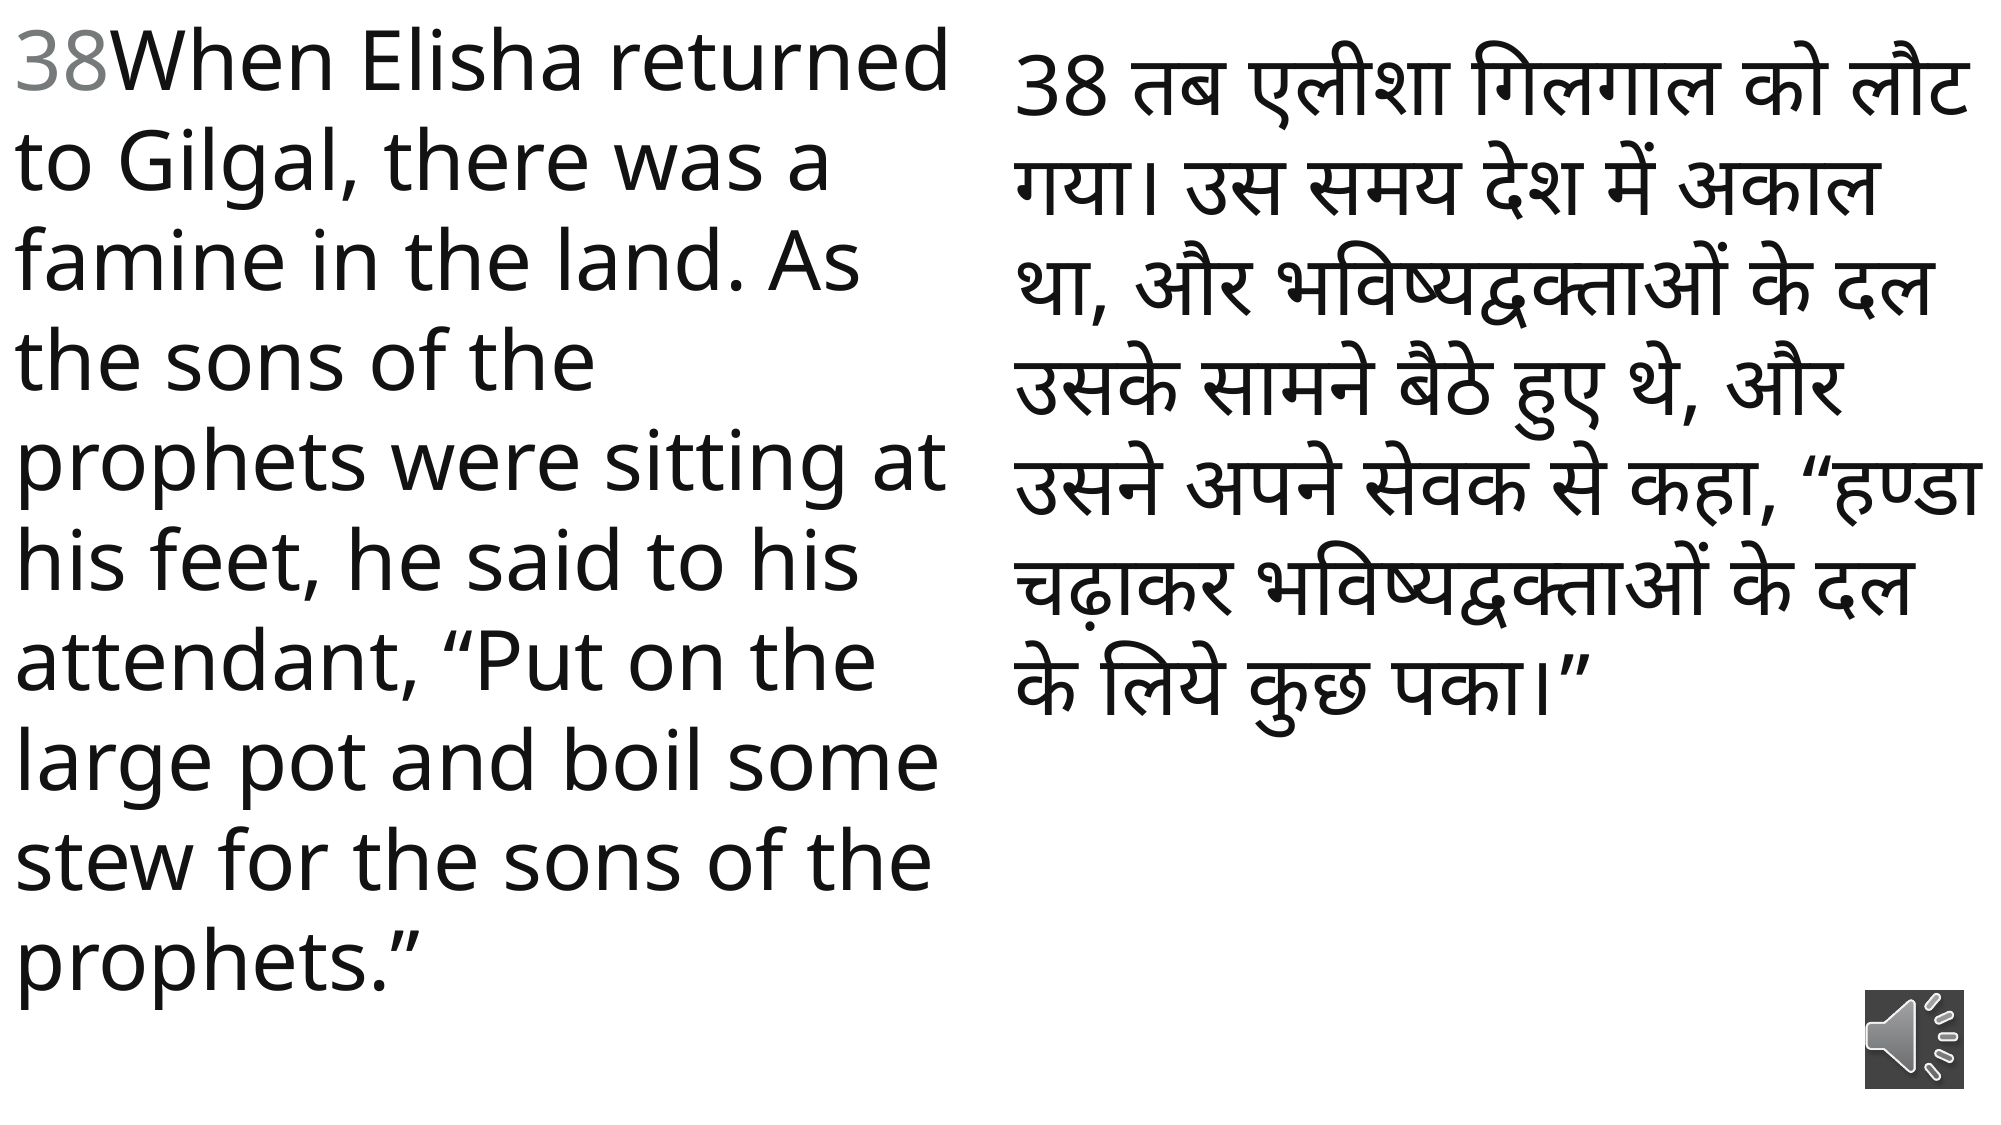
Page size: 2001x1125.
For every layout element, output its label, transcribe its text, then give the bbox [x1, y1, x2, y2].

text_box 38 तब एलीशा गिलगाल को लौट गया। उस समय देश में अकाल था, और भविष्यद्वक्ताओं के दल उसके सामने बैठे हुए थे, और उसने अपने सेवक से कहा, “हण्डा चढ़ाकर भविष्यद्वक्ताओं के दल के लिये कुछ पका।” [999, 24, 2000, 1101]
picture [1864, 989, 1965, 1090]
text_box 38When Elisha returned to Gilgal, there was a famine in the land. As the sons of the prophets were sitting at his feet, he said to his attendant, “Put on the large pot and boil some stew for the sons of the prophets.” [0, 0, 981, 1125]
